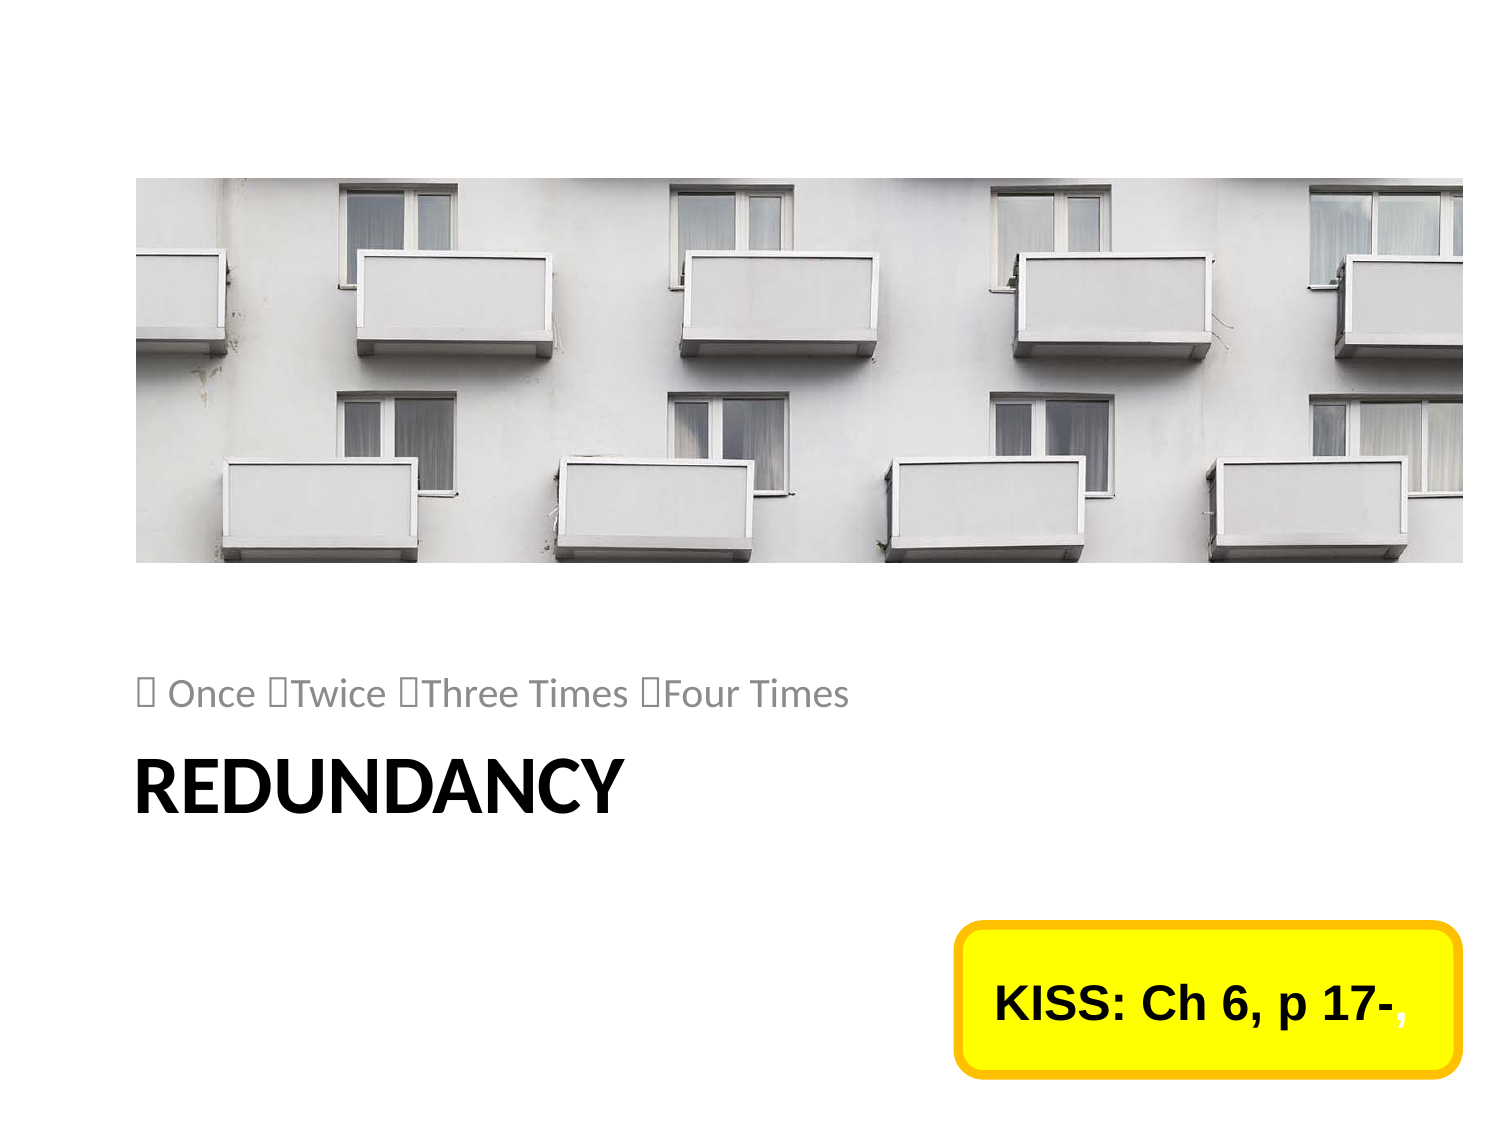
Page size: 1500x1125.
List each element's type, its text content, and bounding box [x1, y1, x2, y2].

text_box KISS: Ch 6, p 17-, [956, 922, 1461, 1078]
list  Once Twice Three Times Four Times [118, 476, 1394, 724]
title REDUNDANCY [118, 724, 1394, 947]
picture [136, 178, 1463, 563]
